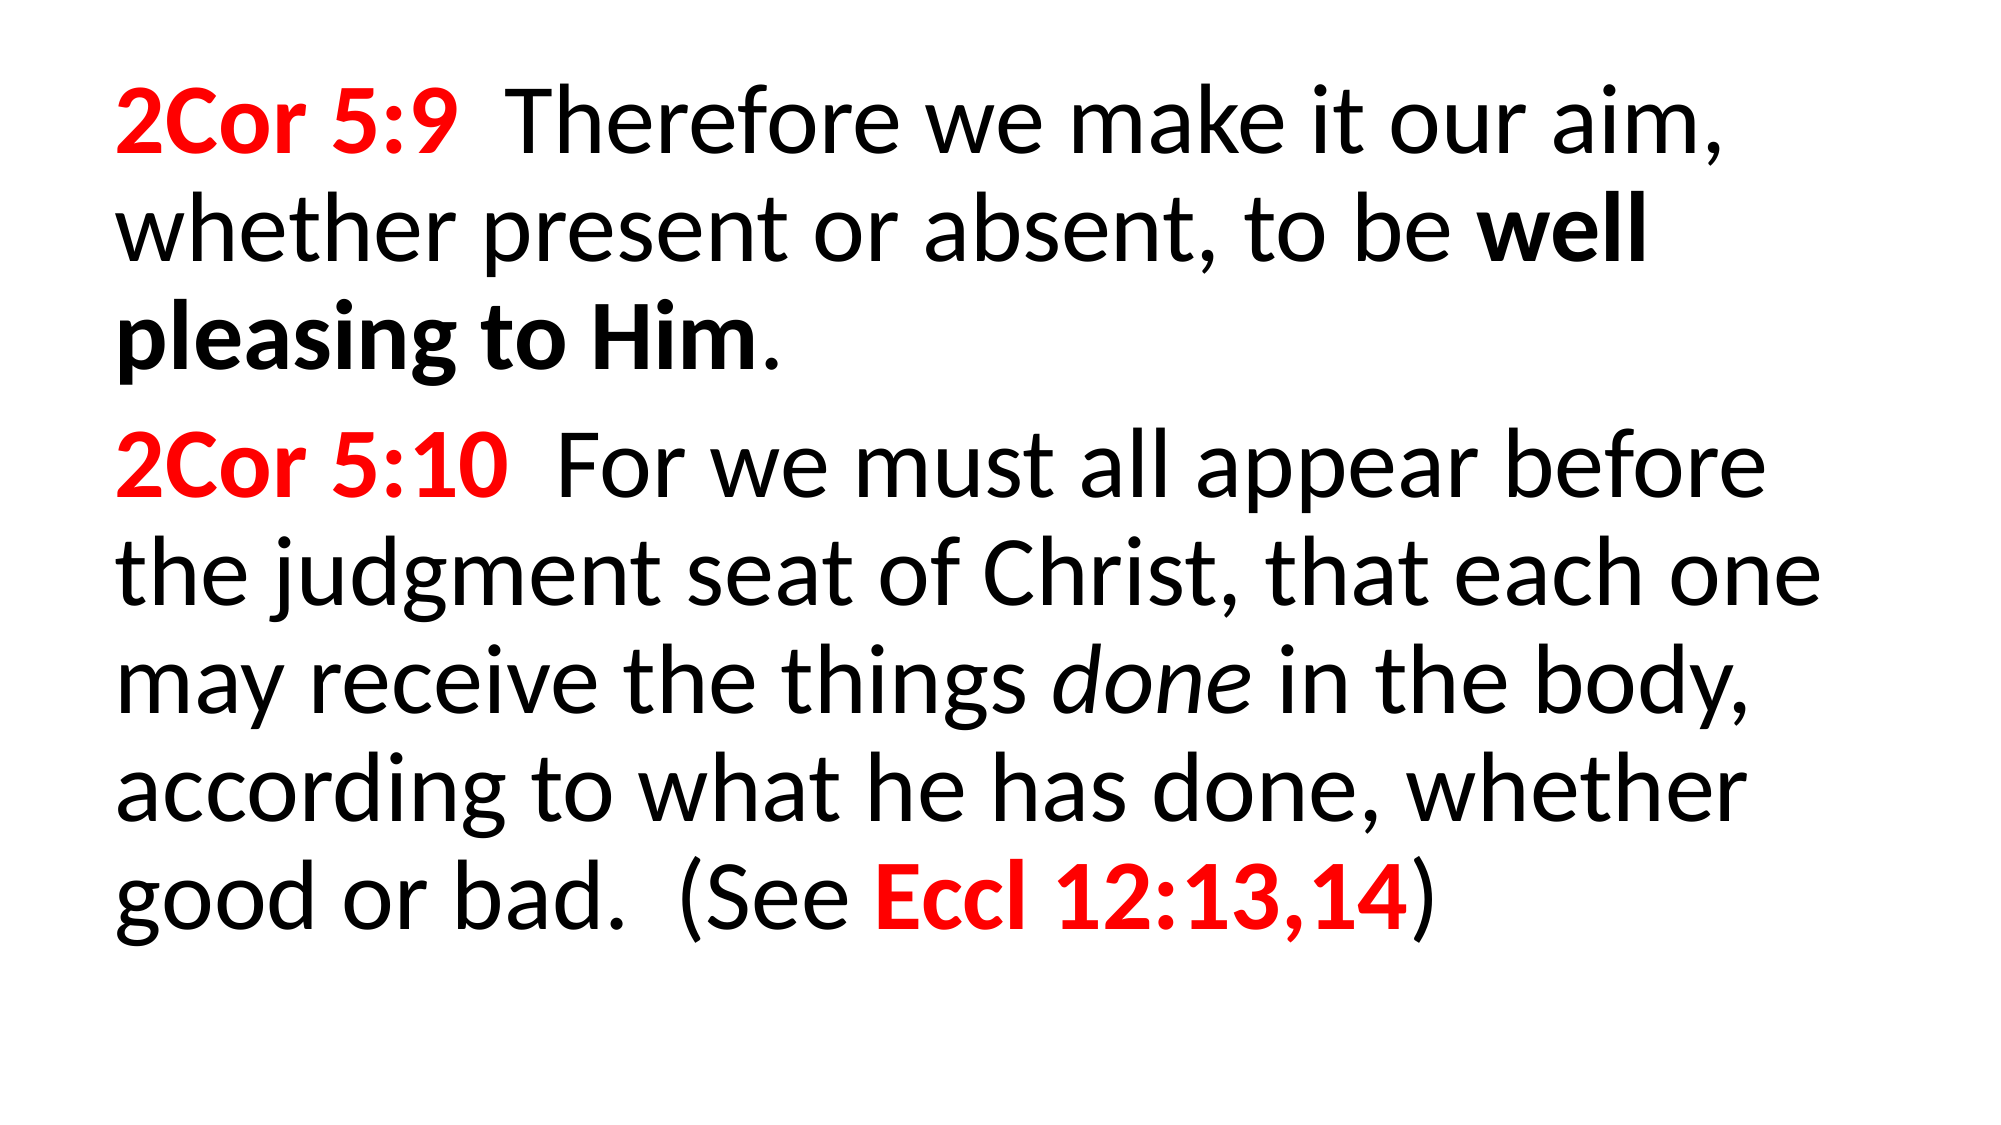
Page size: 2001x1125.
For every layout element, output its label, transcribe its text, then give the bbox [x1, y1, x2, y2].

subtitle 2Cor 5:9 Therefore we make it our aim, whether present or absent, to be well pleasing to Him. 2Cor 5:10 For we must all appear before the judgment seat of Christ, that each one may receive the things done in the body, according to what he has done, whether good or bad. (See Eccl 12:13,14) [99, 59, 1897, 1071]
